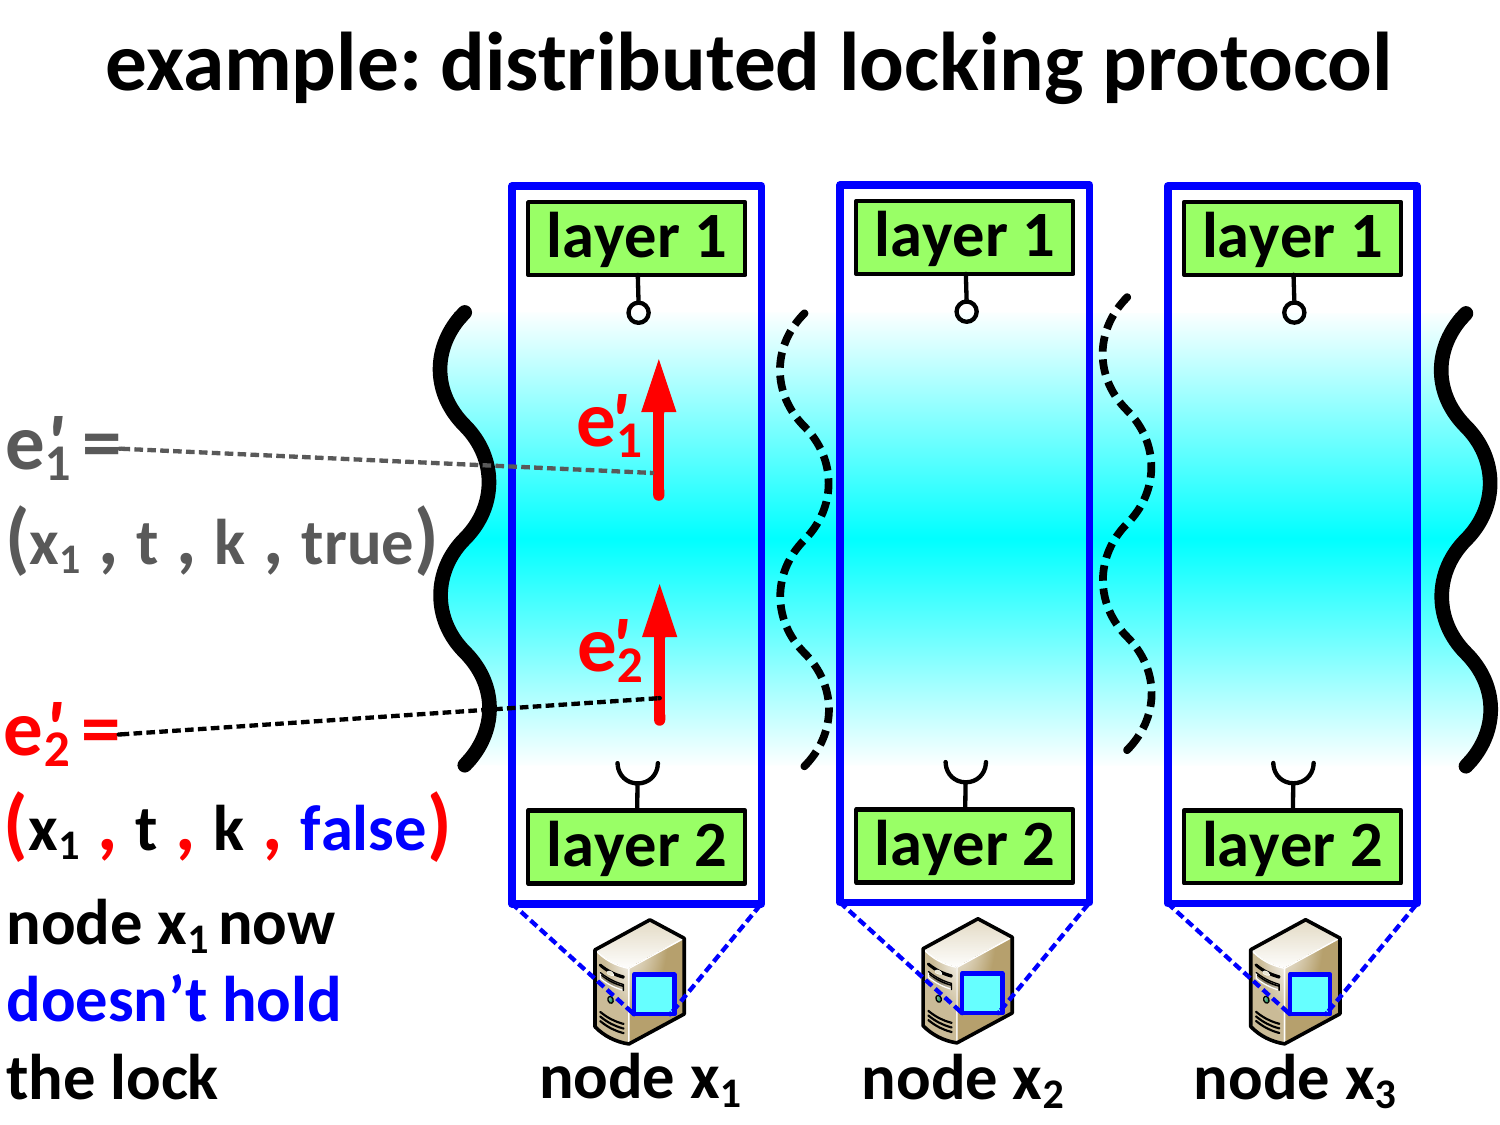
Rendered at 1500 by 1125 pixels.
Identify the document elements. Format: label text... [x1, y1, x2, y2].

text_box example: distributed locking protocol [0, 0, 1500, 115]
picture [0, 176, 1500, 1125]
